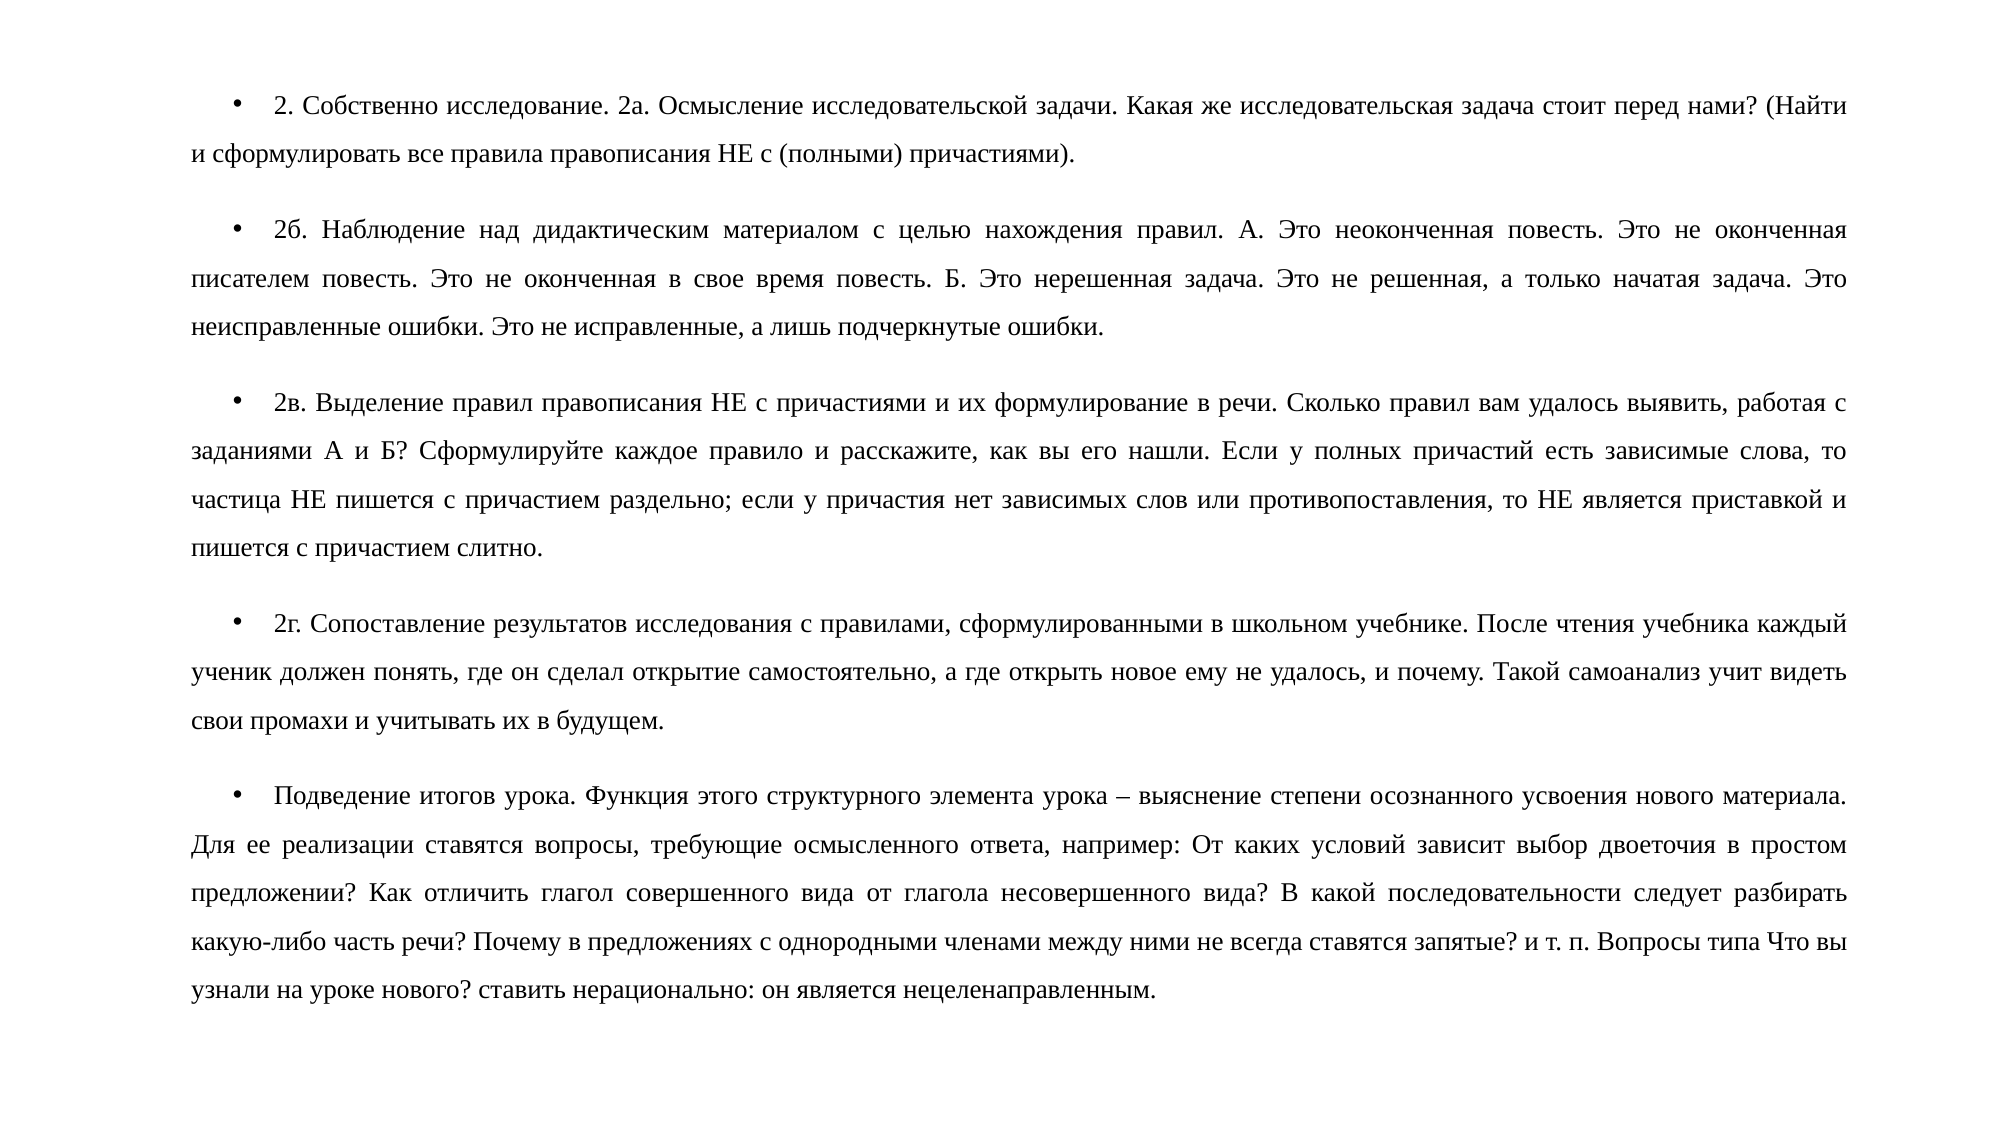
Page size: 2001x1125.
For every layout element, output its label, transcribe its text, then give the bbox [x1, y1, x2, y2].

list 2. Собственно исследование. 2а. Осмысление исследовательской задачи. Какая же исследовательская задача стоит перед нами? (Найти и сформулировать все правила правописания НЕ с (полными) причастиями). 2б. Наблюдение над дидактическим материалом с целью нахождения правил. А. Это неоконченная повесть. Это не оконченная писателем повесть. Это не оконченная в свое время повесть. Б. Это нерешенная задача. Это не решенная, а только начатая задача. Это неисправленные ошибки. Это не исправленные, а лишь подчеркнутые ошибки. 2в. Выделение правил правописания НЕ с причастиями и их формулирование в речи. Сколько правил вам удалось выявить, работая с заданиями А и Б? Сформулируйте каждое правило и расскажите, как вы его нашли. Если у полных причастий есть зависимые слова, то частица НЕ пишется с причастием раздельно; если у причастия нет зависимых слов или противопоставления, то НЕ является приставкой и пишется с причастием слитно. 2г. Сопоставление результатов исследования с правилами, сформулированными в школьном учебнике. После чтения учебника каждый ученик должен понять, где он сделал открытие самостоятельно, а где открыть новое ему не удалось, и почему. Такой самоанализ учит видеть свои промахи и учитывать их в будущем. Подведение итогов урока. Функция этого структурного элемента урока – выяснение степени осознанного усвоения нового материала. Для ее реализации ставятся вопросы, требующие осмысленного ответа, например: От каких условий зависит выбор двоеточия в простом предложении? Как отличить глагол совершенного вида от глагола несовершенного вида? В какой последовательности следует разбирать какую-либо часть речи? Почему в предложениях с однородными членами между ними не всегда ставятся запятые? и т. п. Вопросы типа Что вы узнали на уроке нового? ставить нерационально: он является нецеленаправленным. [137, 63, 1863, 1014]
